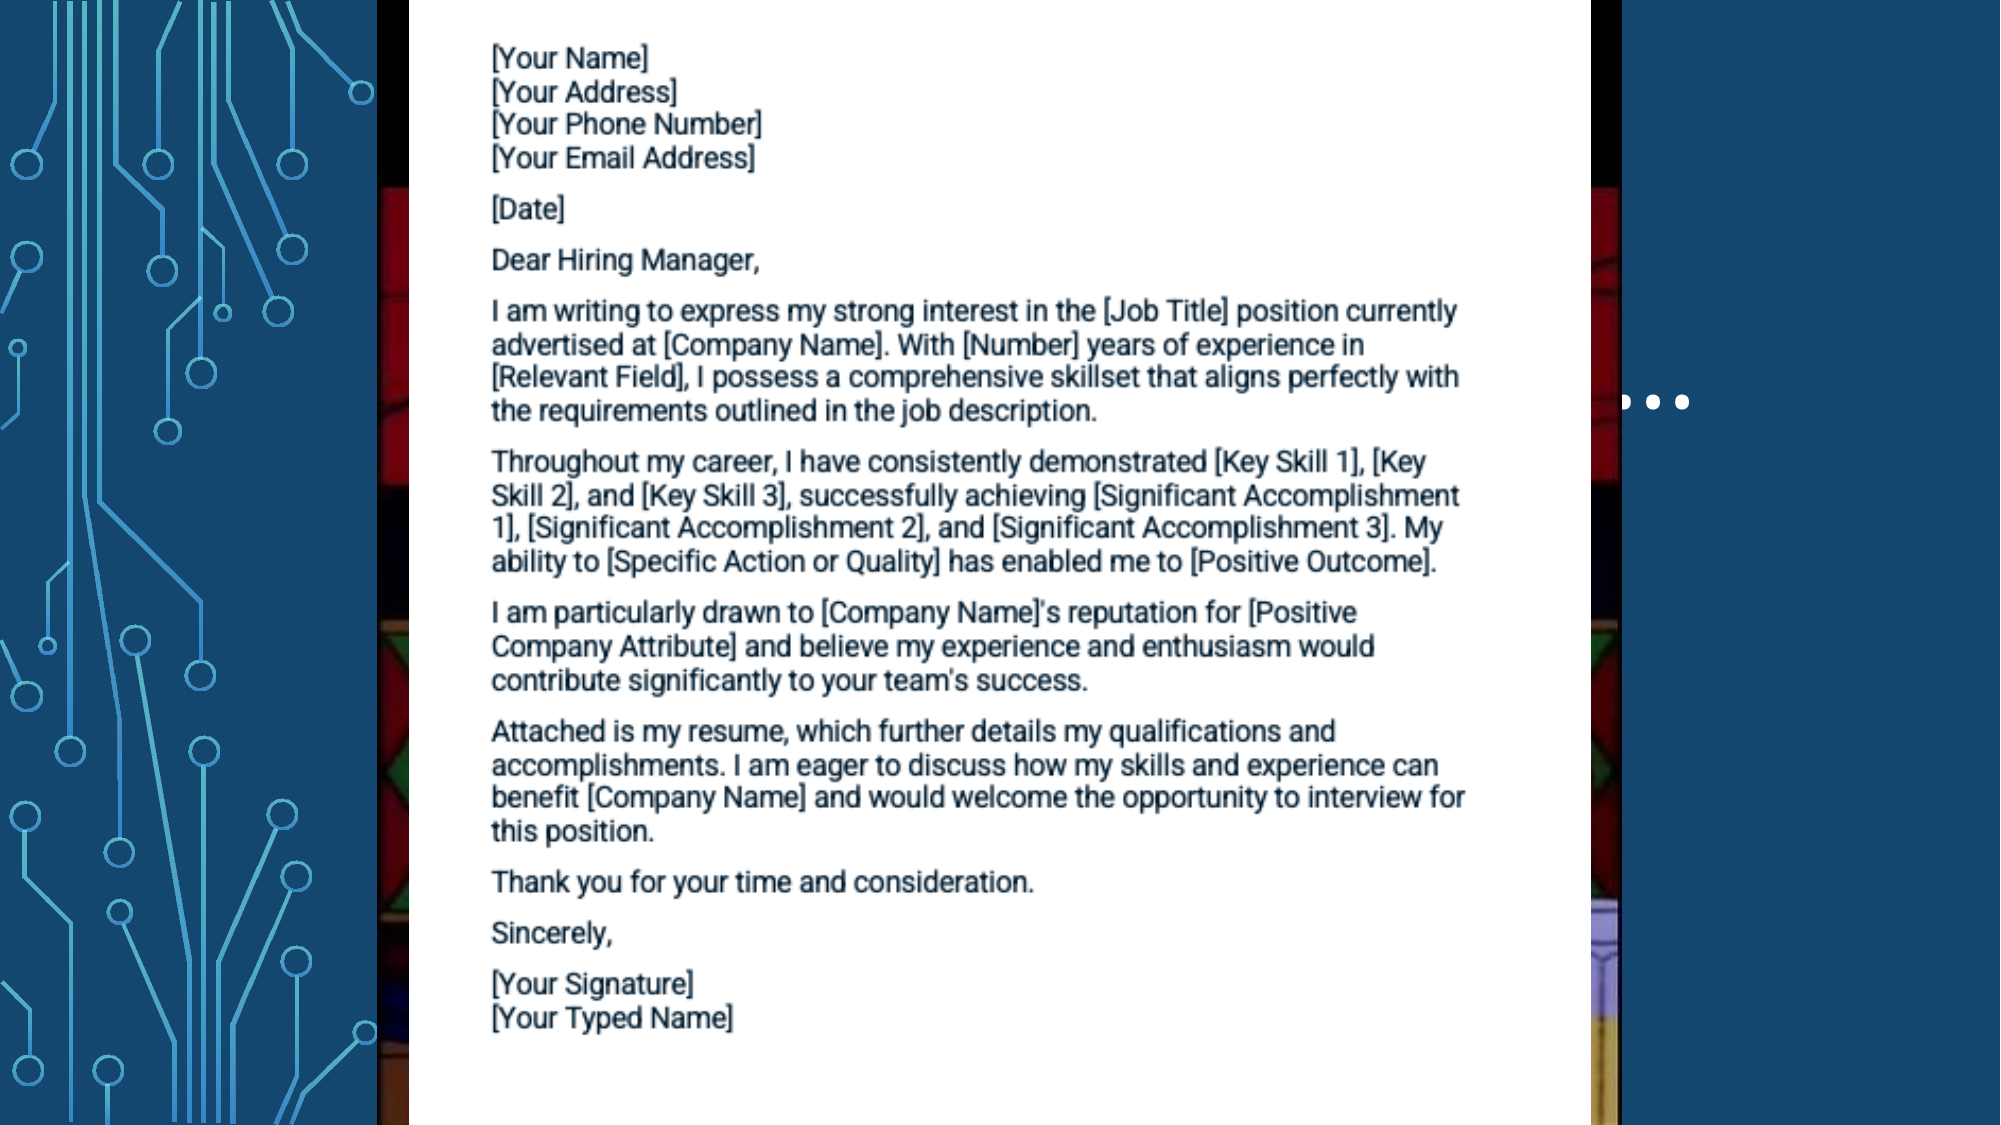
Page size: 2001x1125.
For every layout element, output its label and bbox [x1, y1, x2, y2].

text_box [0, 0, 377, 1125]
picture [377, 0, 2000, 1125]
